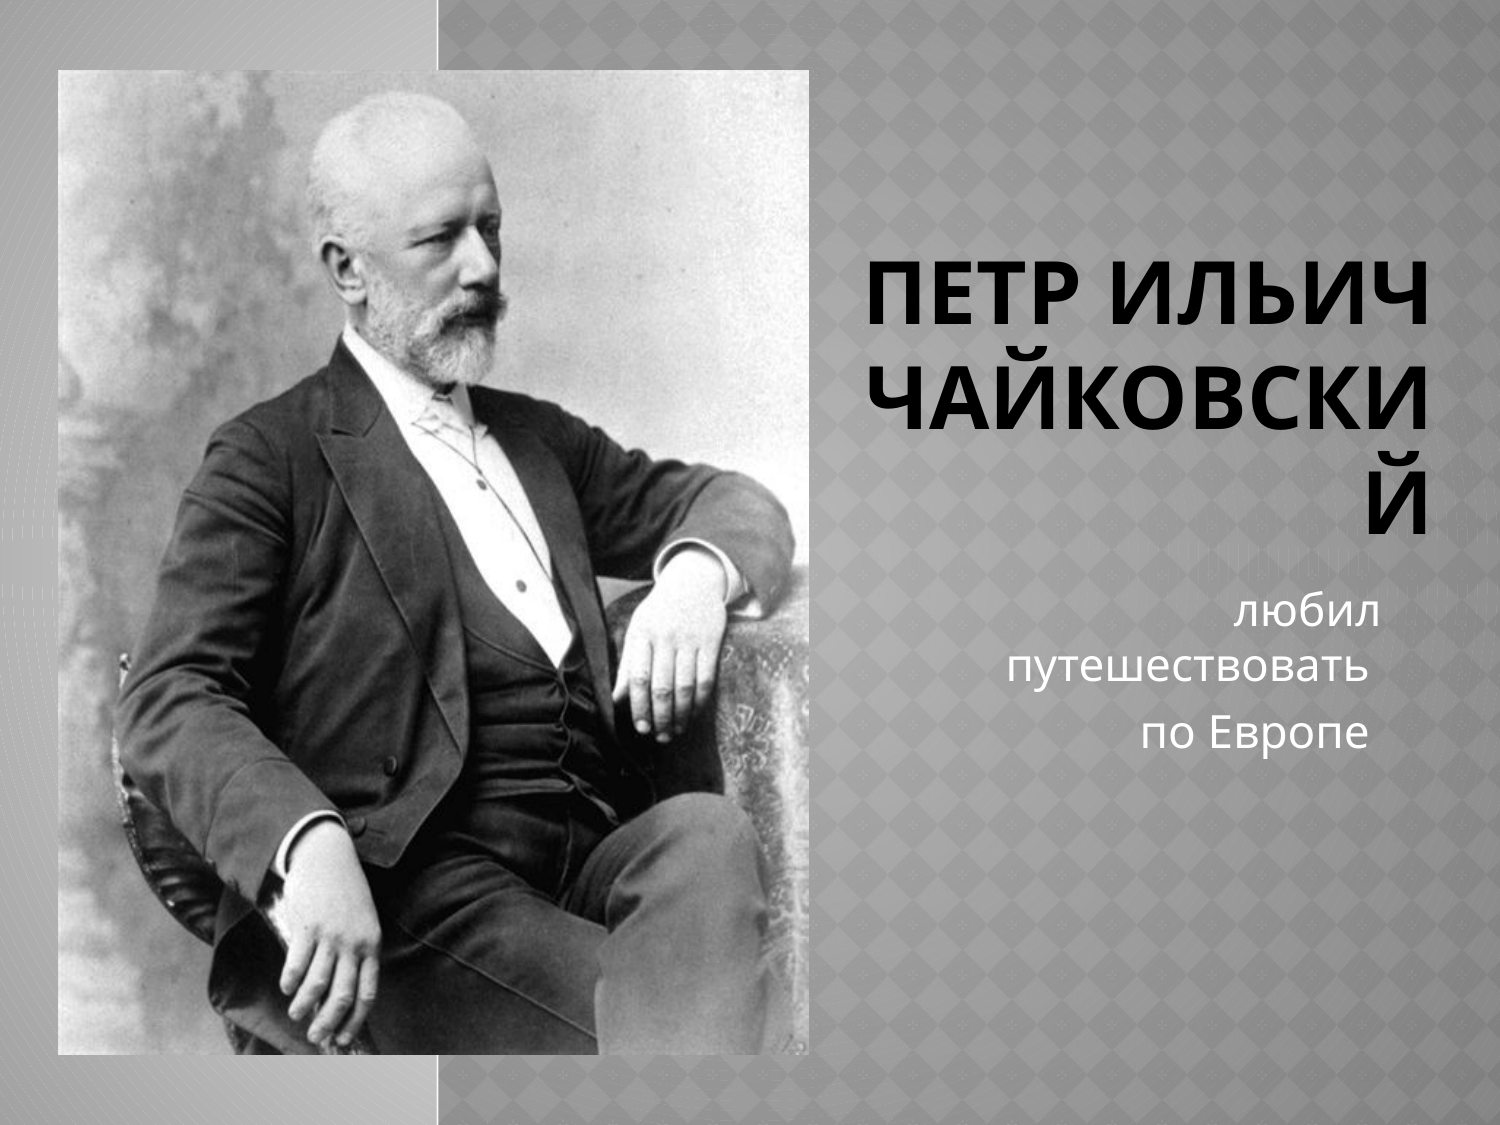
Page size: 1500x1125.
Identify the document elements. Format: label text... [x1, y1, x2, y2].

picture [58, 69, 809, 1056]
subtitle любил путешествовать по Европе [878, 580, 1390, 762]
title Петр Ильич Чайковский [843, 82, 1442, 553]
